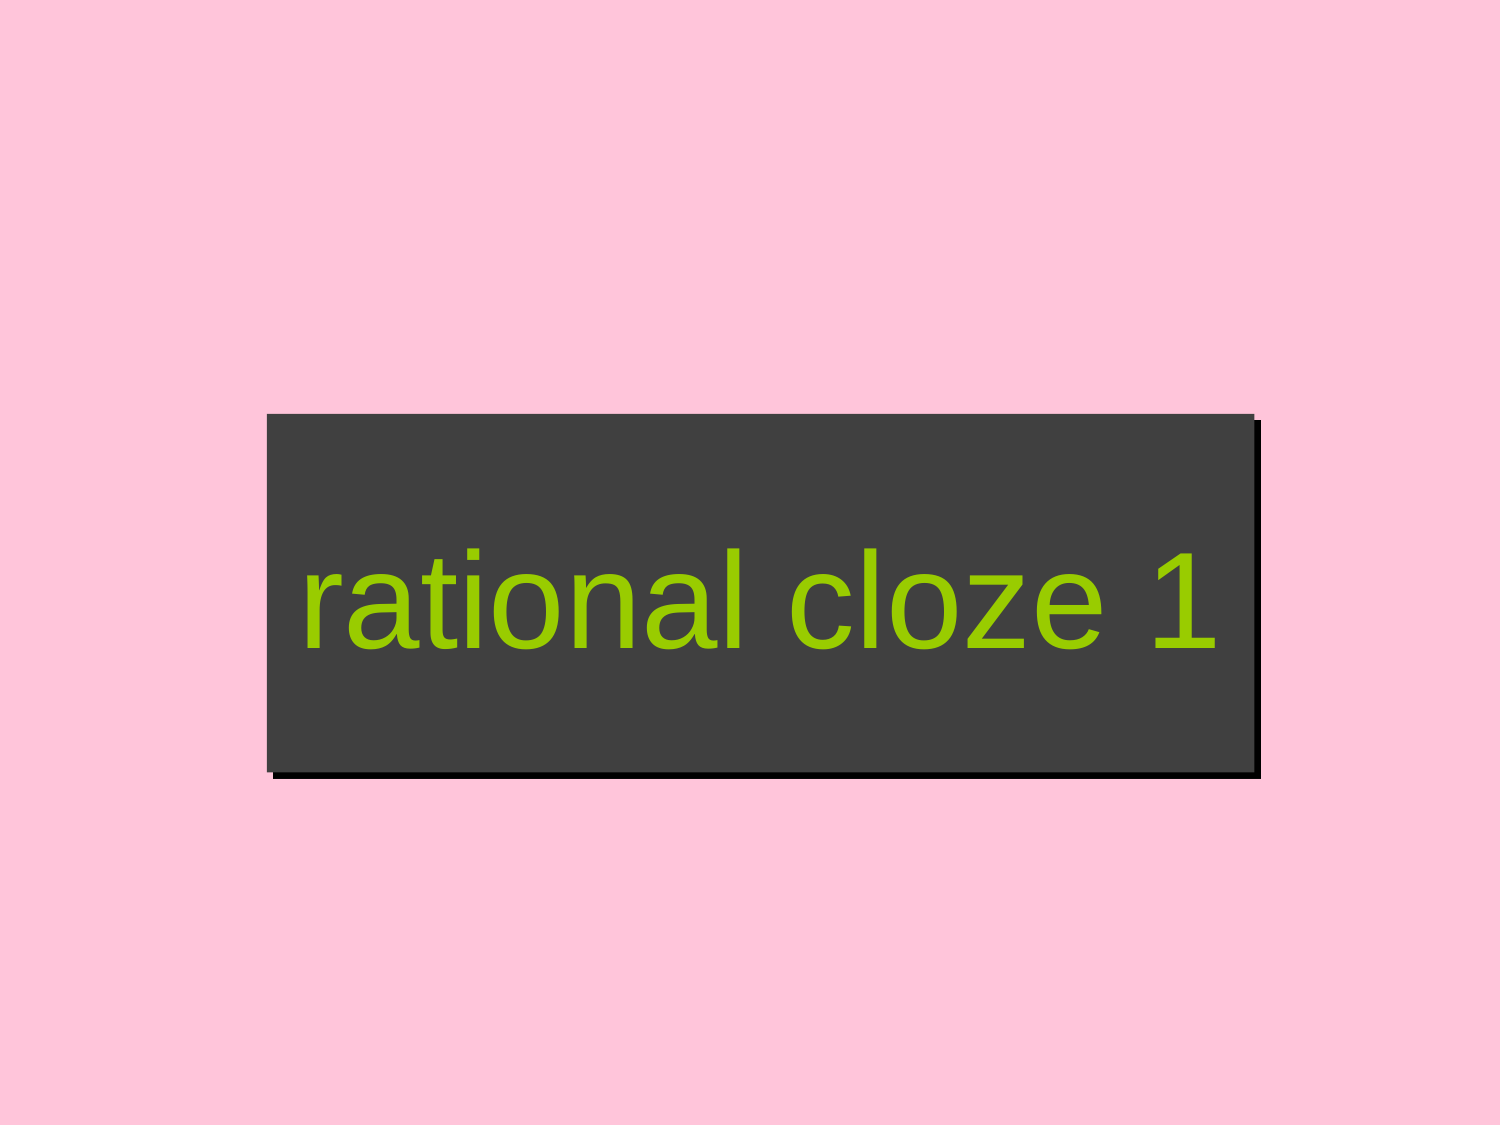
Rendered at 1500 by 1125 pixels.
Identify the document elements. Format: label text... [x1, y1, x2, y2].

text_box rational cloze 1 [266, 413, 1255, 773]
